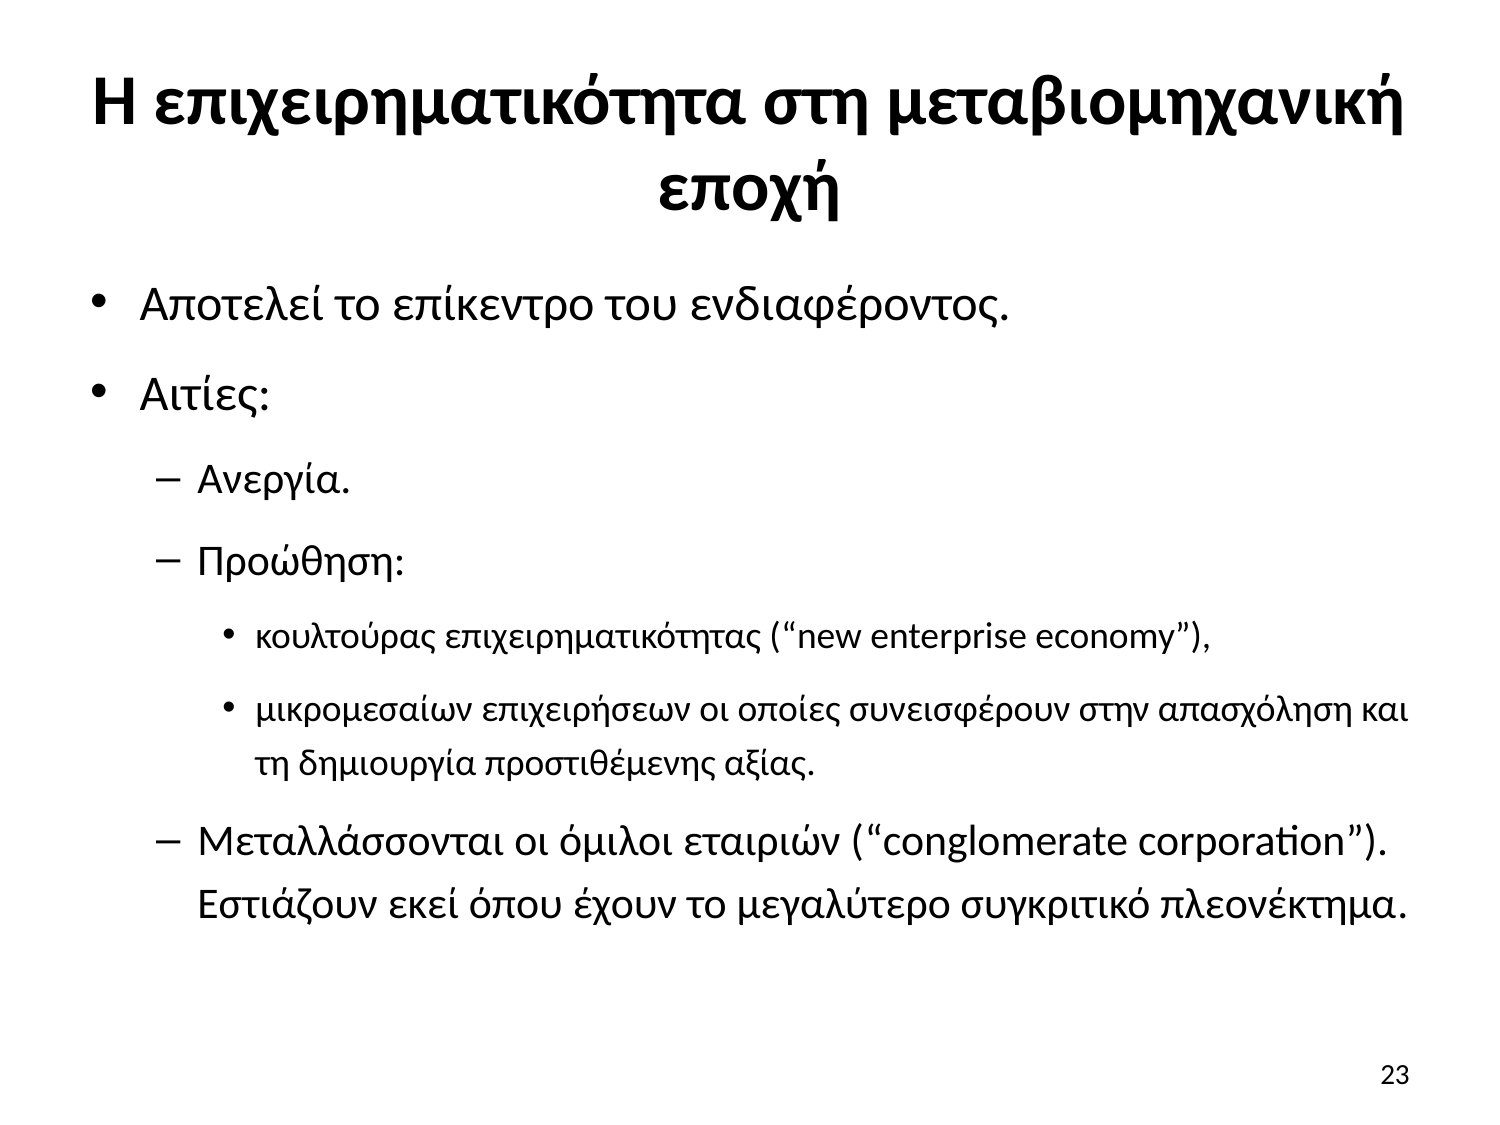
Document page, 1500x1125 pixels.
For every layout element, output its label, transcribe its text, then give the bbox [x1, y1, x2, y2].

slide_number 23 [1074, 1042, 1425, 1103]
list Αποτελεί το επίκεντρο του ενδιαφέροντος. Αιτίες: Ανεργία. Προώθηση: κουλτούρας επιχειρηματικότητας (“new enterprise economy”), μικρομεσαίων επιχειρήσεων οι οποίες συνεισφέρουν στην απασχόληση και τη δημιουργία προστιθέμενης αξίας. Μεταλλάσσονται οι όμιλοι εταιριών (“conglomerate corporation”). Εστιάζουν εκεί όπου έχουν το μεγαλύτερο συγκριτικό πλεονέκτημα. [75, 262, 1425, 1005]
title Η επιχειρηματικότητα στη μεταβιομηχανική εποχή [75, 45, 1425, 233]
